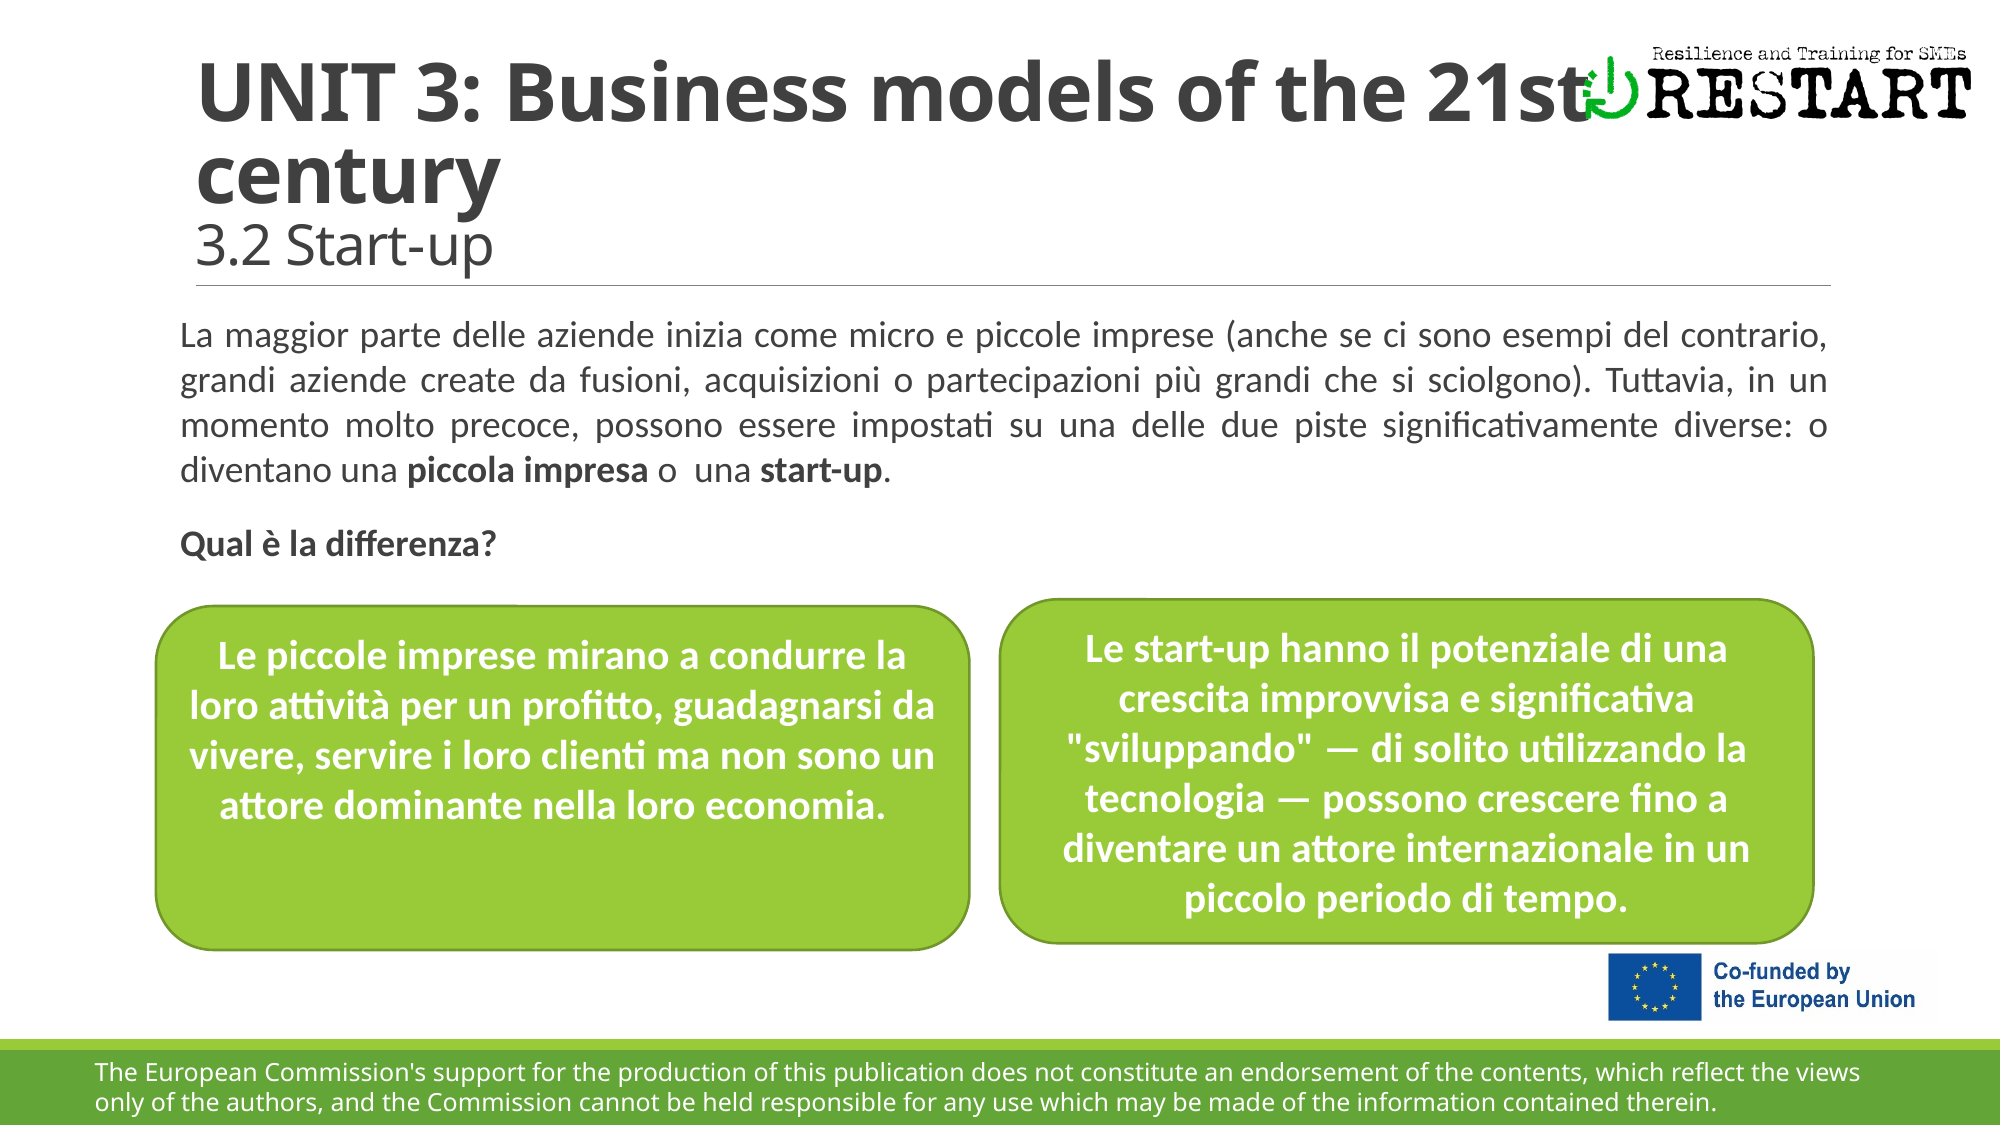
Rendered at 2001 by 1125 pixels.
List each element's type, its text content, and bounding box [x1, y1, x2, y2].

text_box The European Commission's support for the production of this publication does not constitute an endorsement of the contents, which reflect the views only of the authors, and the Commission cannot be held responsible for any use which may be made of the information contained therein. [79, 1049, 1925, 1124]
picture [1582, 46, 1971, 119]
text_box Le piccole imprese mirano a condurre la loro attività per un profitto, guadagnarsi da vivere, servire i loro clienti ma non sono un attore dominante nella loro economia. [154, 604, 971, 952]
title UNIT 3: Business models of the 21st century 3.2 Start-up [180, 47, 1830, 285]
text_box Le start-up hanno il potenziale di una crescita improvvisa e significativa "sviluppando" — di solito utilizzando la tecnologia — possono crescere fino a diventare un attore internazionale in un piccolo periodo di tempo. [998, 597, 1815, 945]
picture [1604, 949, 1938, 1026]
list La maggior parte delle aziende inizia come micro e piccole imprese (anche se ci sono esempi del contrario, grandi aziende create da fusioni, acquisizioni o partecipazioni più grandi che si sciolgono). Tuttavia, in un momento molto precoce, possono essere impostati su una delle due piste significativamente diverse: o diventano una piccola impresa o una start-up. Qual è la differenza? [180, 302, 1830, 682]
